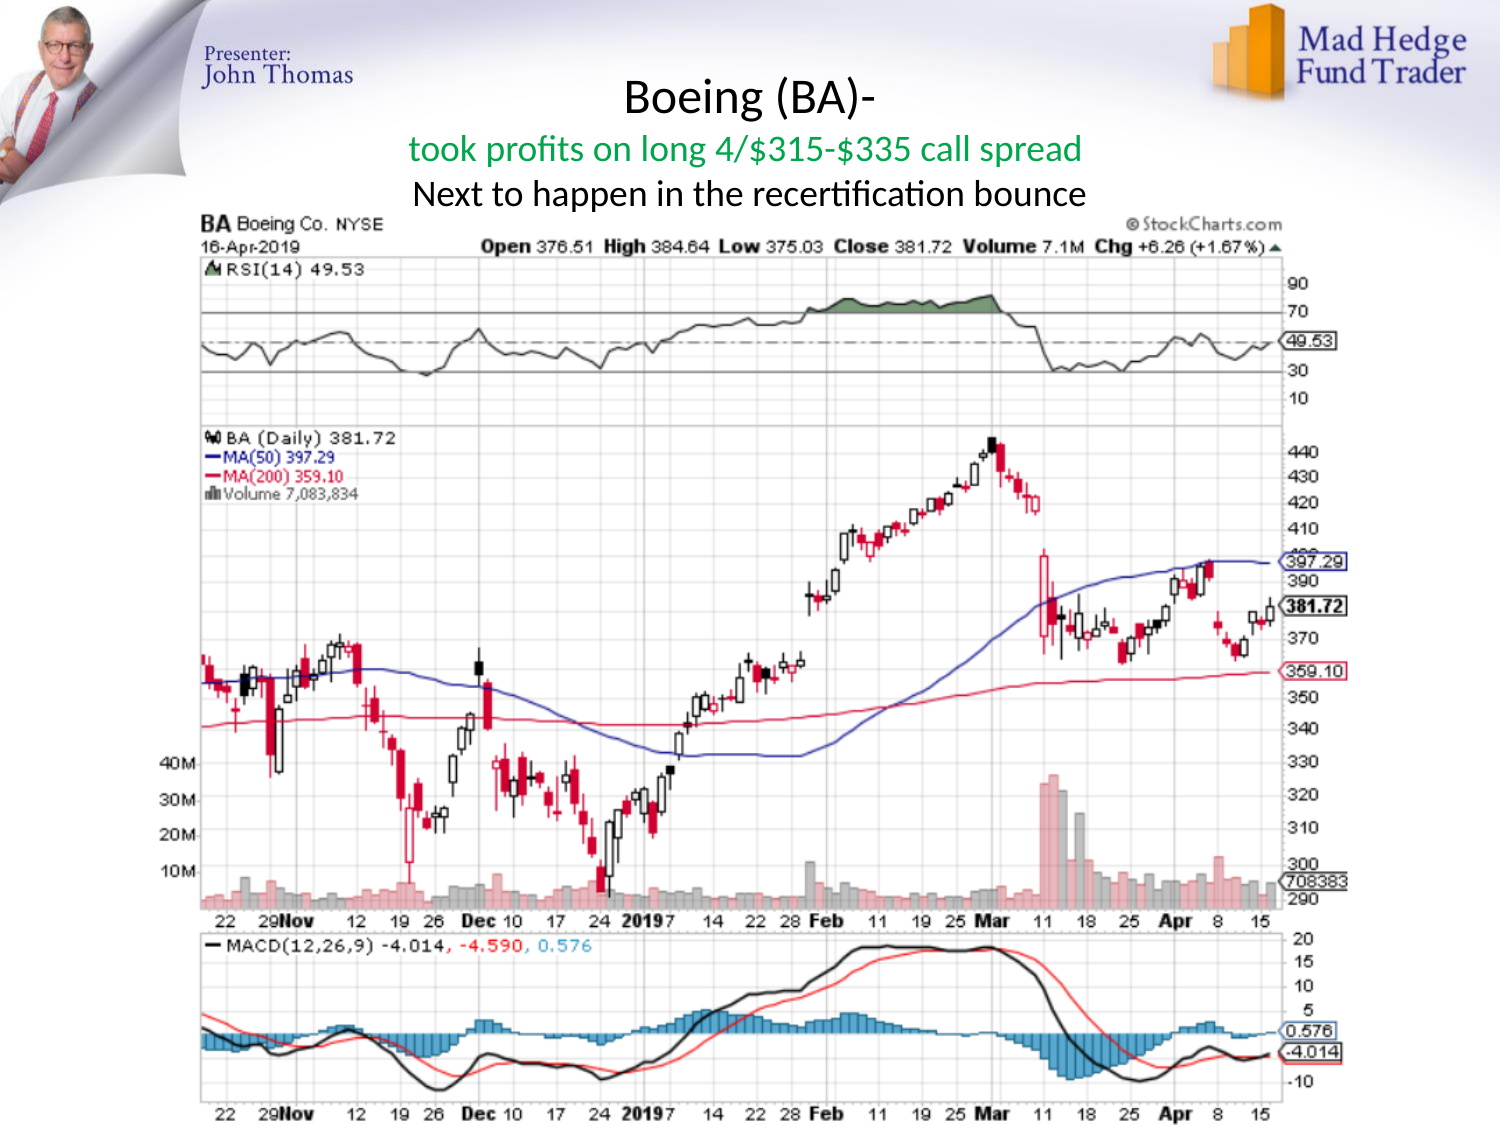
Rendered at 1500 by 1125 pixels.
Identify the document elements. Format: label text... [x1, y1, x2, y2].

title Boeing (BA)- took profits on long 4/$315-$335 call spread Next to happen in the recertification bounce [75, 87, 1425, 275]
picture [0, 0, 1500, 1125]
